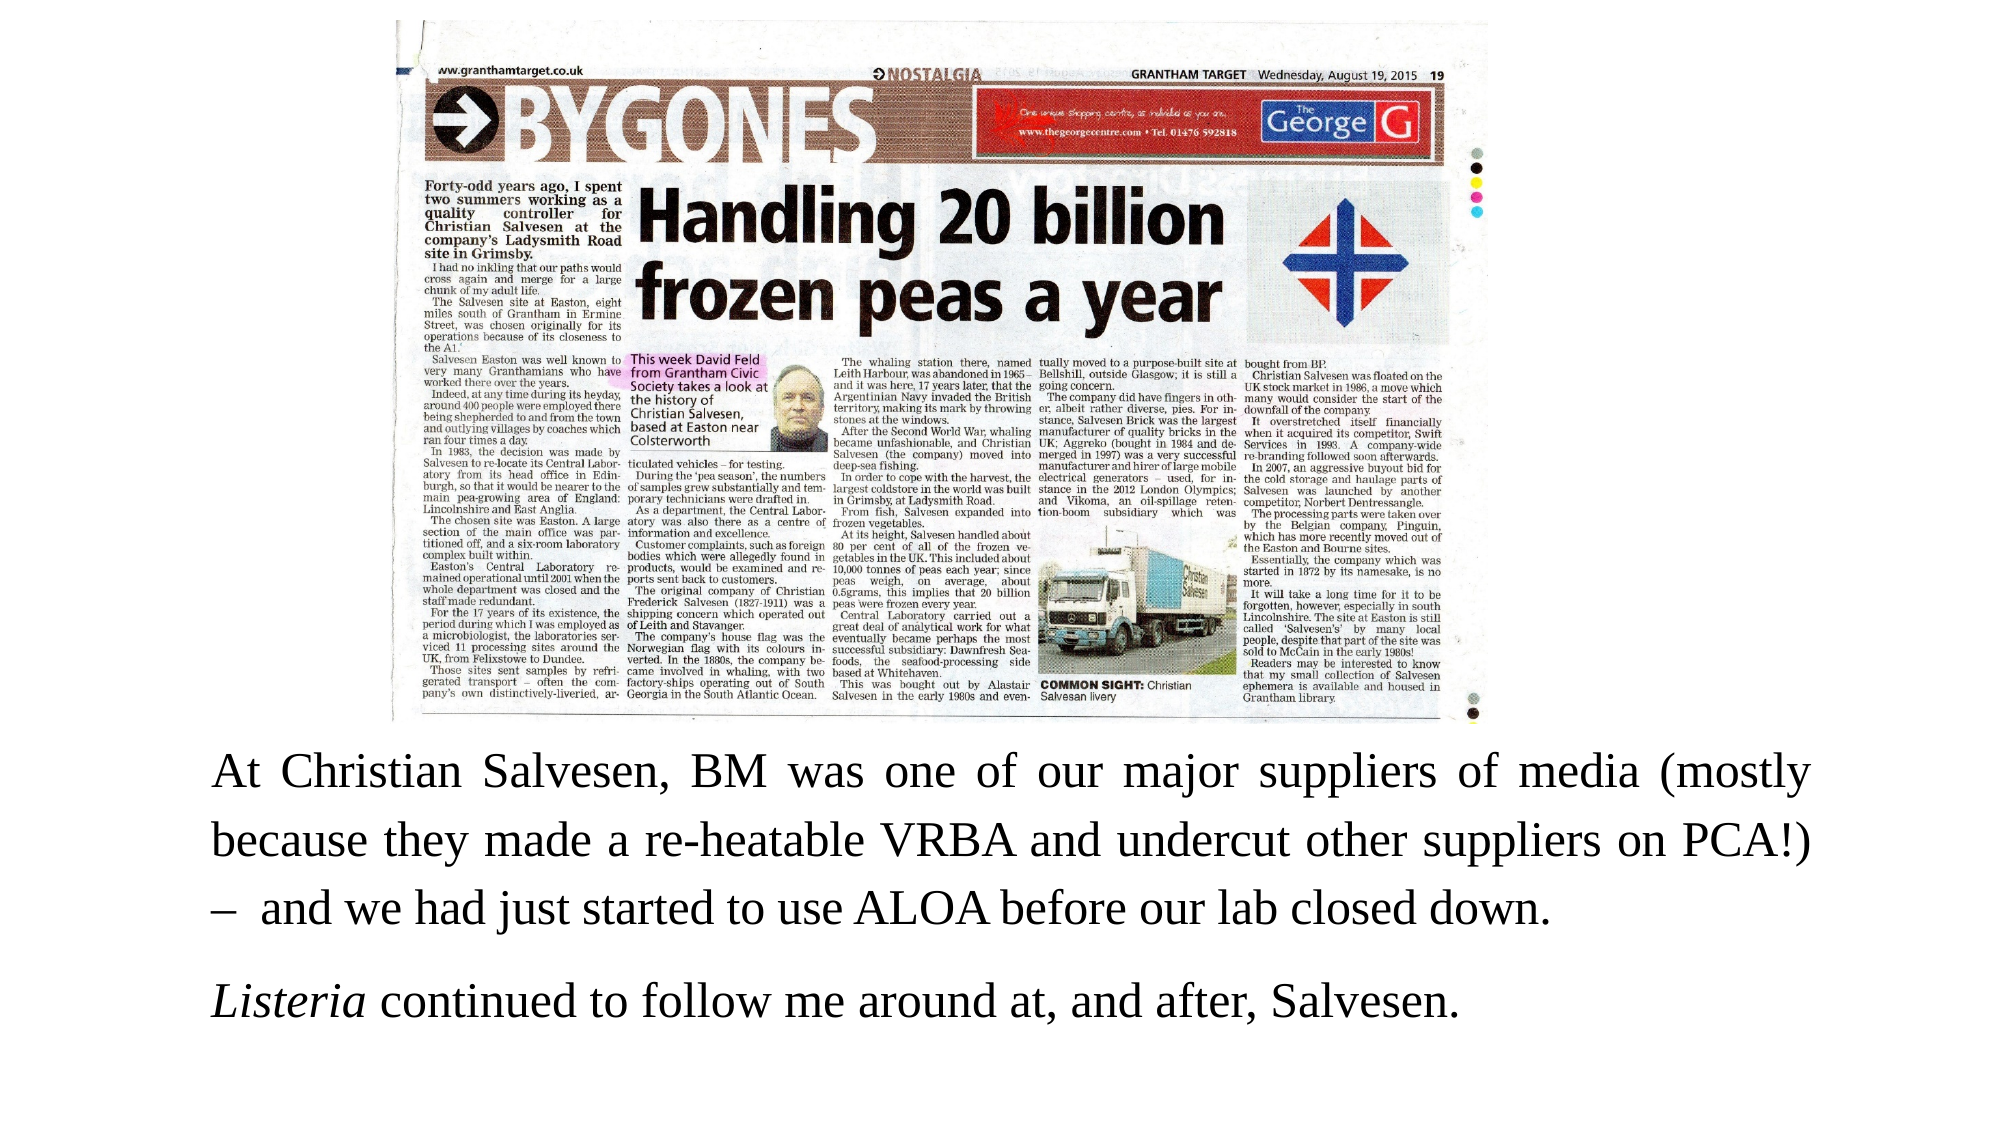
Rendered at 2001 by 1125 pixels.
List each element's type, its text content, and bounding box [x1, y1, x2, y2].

picture [390, 20, 1488, 724]
text_box At Christian Salvesen, BM was one of our major suppliers of media (mostly because they made a re-heatable VRBA and undercut other suppliers on PCA!) ‒ and we had just started to use ALOA before our lab closed down. Listeria continued to follow me around at, and after, Salvesen. [196, 108, 1826, 1035]
